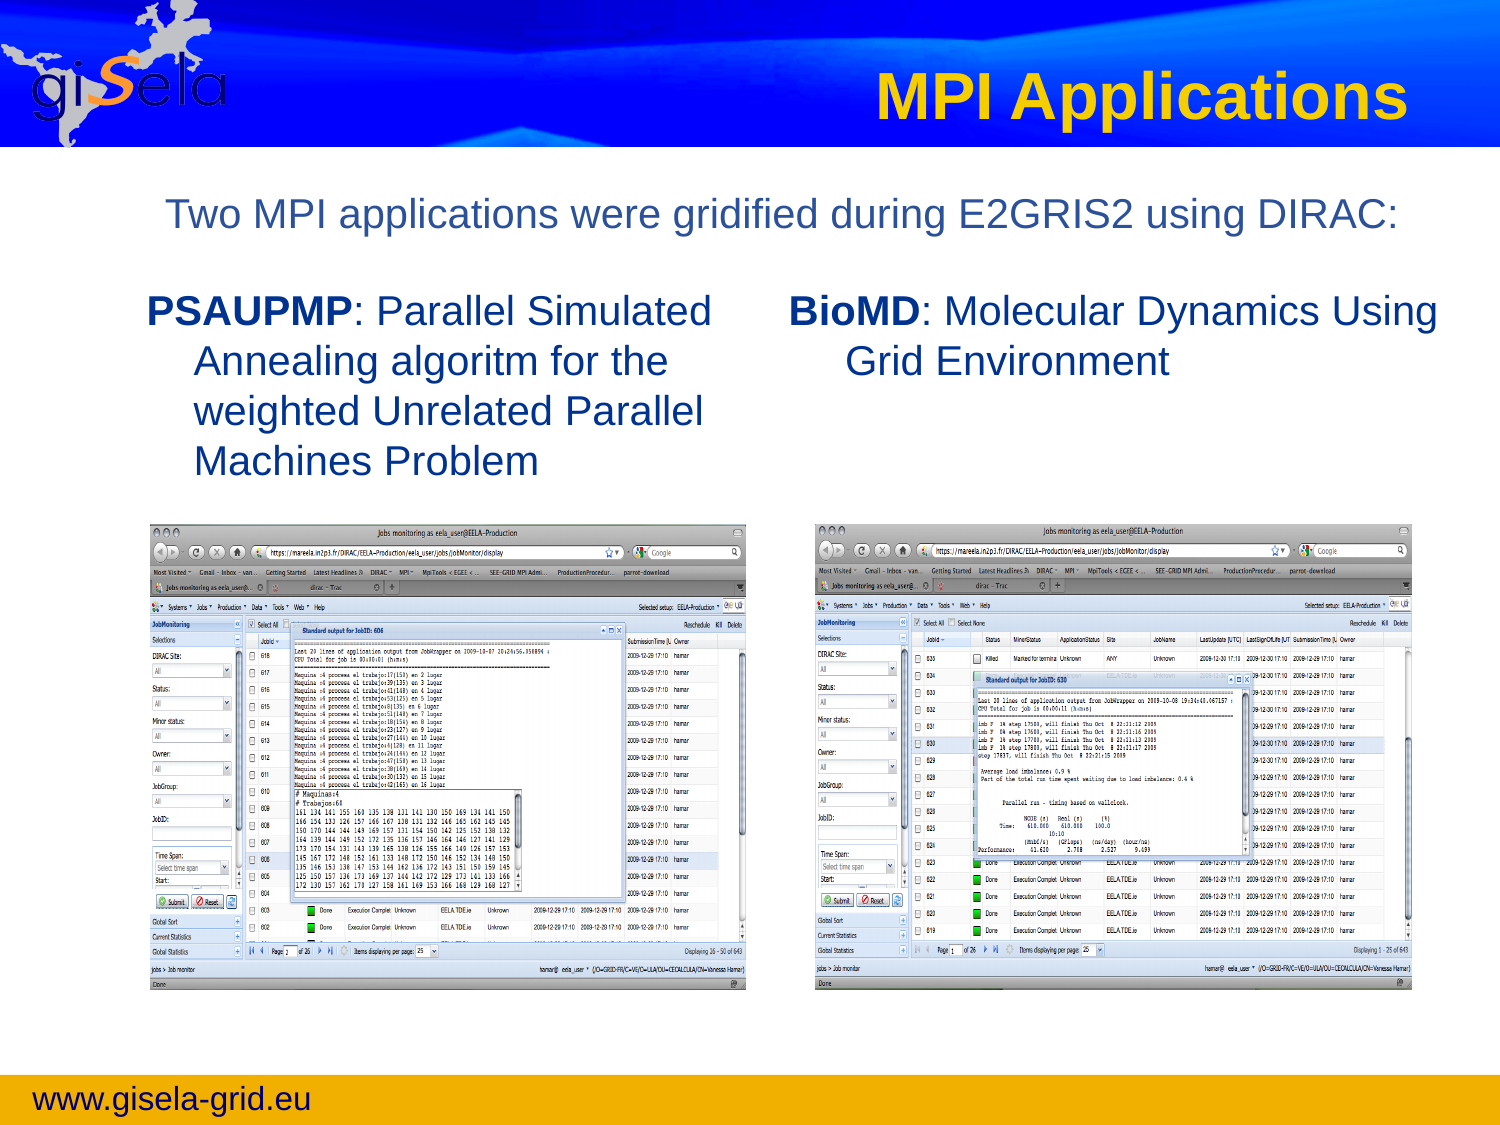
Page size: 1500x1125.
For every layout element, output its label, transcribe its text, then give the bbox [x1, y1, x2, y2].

text_box [75, 45, 1425, 233]
list PSAUPMP: Parallel Simulated Annealing algoritm for the weighted Unrelated Parallel Machines Problem [56, 159, 749, 1051]
picture [149, 524, 747, 990]
text_box Two MPI applications were gridified during E2GRIS2 using DIRAC: [150, 179, 1466, 245]
picture [814, 524, 1412, 990]
list BioMD: Molecular Dynamics Using Grid Environment [773, 159, 1467, 1051]
picture [1, 0, 225, 148]
